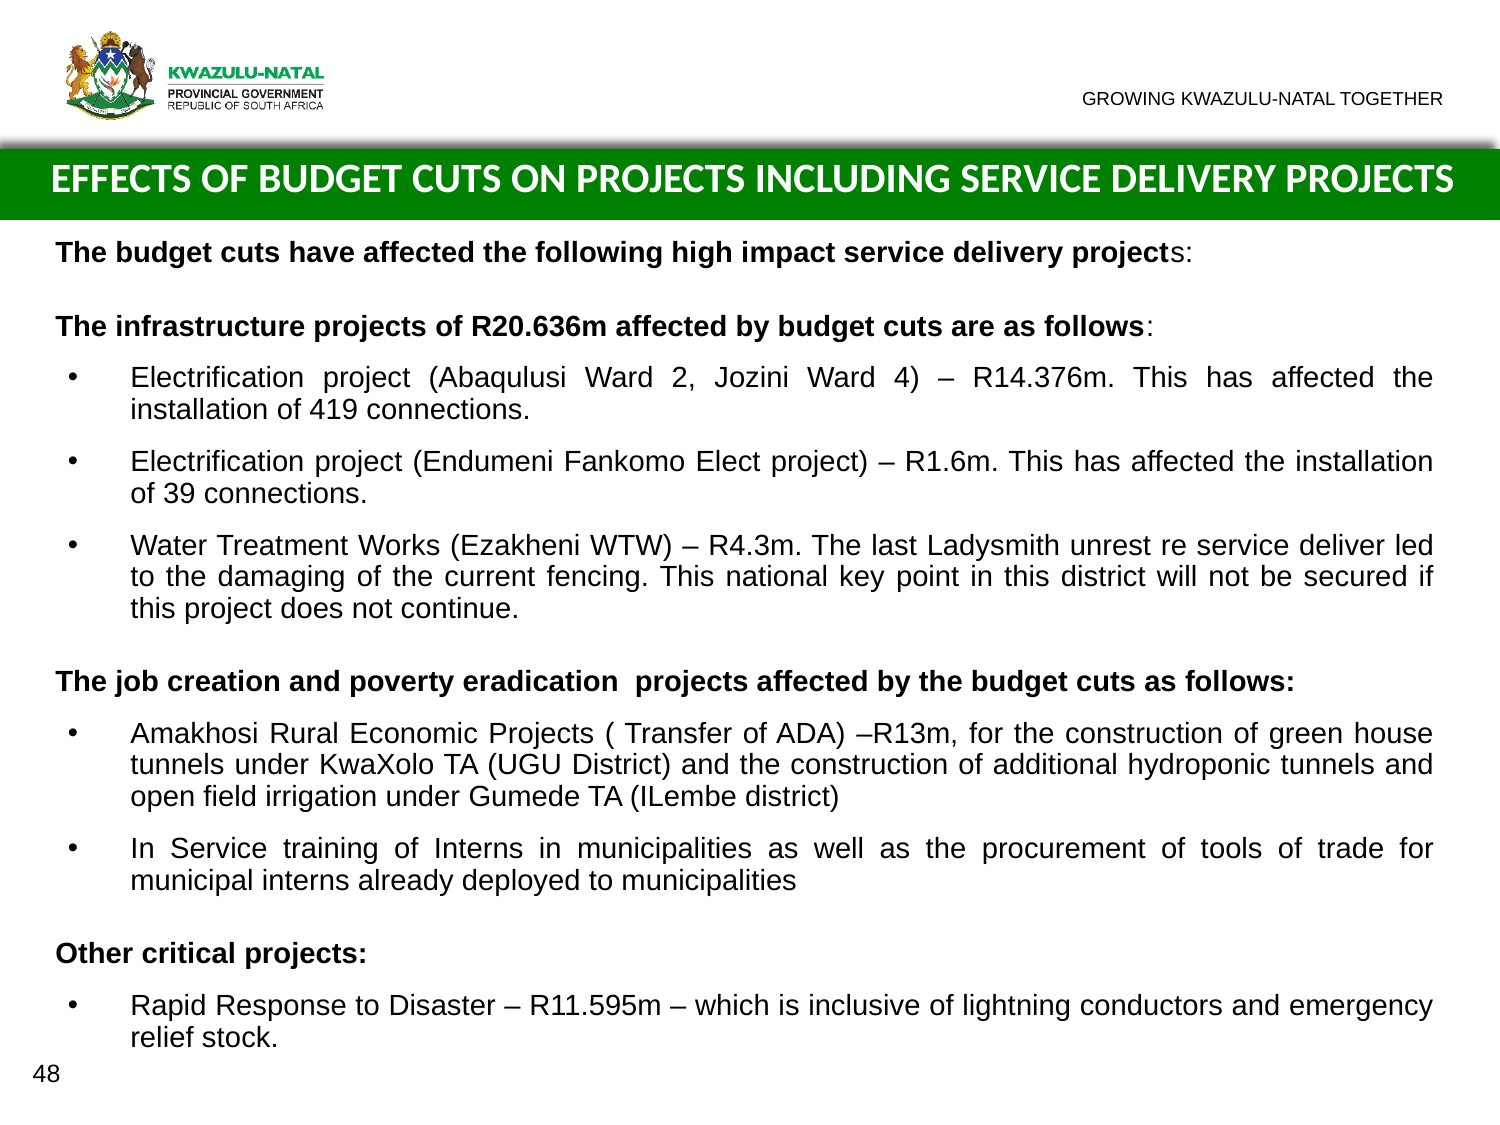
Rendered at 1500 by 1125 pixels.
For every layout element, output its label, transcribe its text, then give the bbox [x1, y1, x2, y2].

text_box GROWING KWAZULU-NATAL TOGETHER [1067, 79, 1500, 117]
picture [64, 30, 325, 121]
text_box The budget cuts have affected the following high impact service delivery projects: The infrastructure projects of R20.636m affected by budget cuts are as follows: Electrification project (Abaqulusi Ward 2, Jozini Ward 4) – R14.376m. This has affected the installation of 419 connections. Electrification project (Endumeni Fankomo Elect project) – R1.6m. This has affected the installation of 39 connections. Water Treatment Works (Ezakheni WTW) – R4.3m. The last Ladysmith unrest re service deliver led to the damaging of the current fencing. This national key point in this district will not be secured if this project does not continue. The job creation and poverty eradication projects affected by the budget cuts as follows: Amakhosi Rural Economic Projects ( Transfer of ADA) –R13m, for the construction of green house tunnels under KwaXolo TA (UGU District) and the construction of additional hydroponic tunnels and open field irrigation under Gumede TA (ILembe district) In Service training of Interns in municipalities as well as the procurement of tools of trade for municipal interns already deployed to municipalities Other critical projects: Rapid Response to Disaster – R11.595m – which is inclusive of lightning conductors and emergency relief stock. [44, 231, 1447, 813]
text_box [0, 148, 1500, 221]
text_box EFFECTS OF BUDGET CUTS ON PROJECTS INCLUDING SERVICE DELIVERY PROJECTS [17, 148, 1489, 209]
slide_number 48 [17, 1042, 368, 1103]
text_box [374, 458, 1125, 608]
